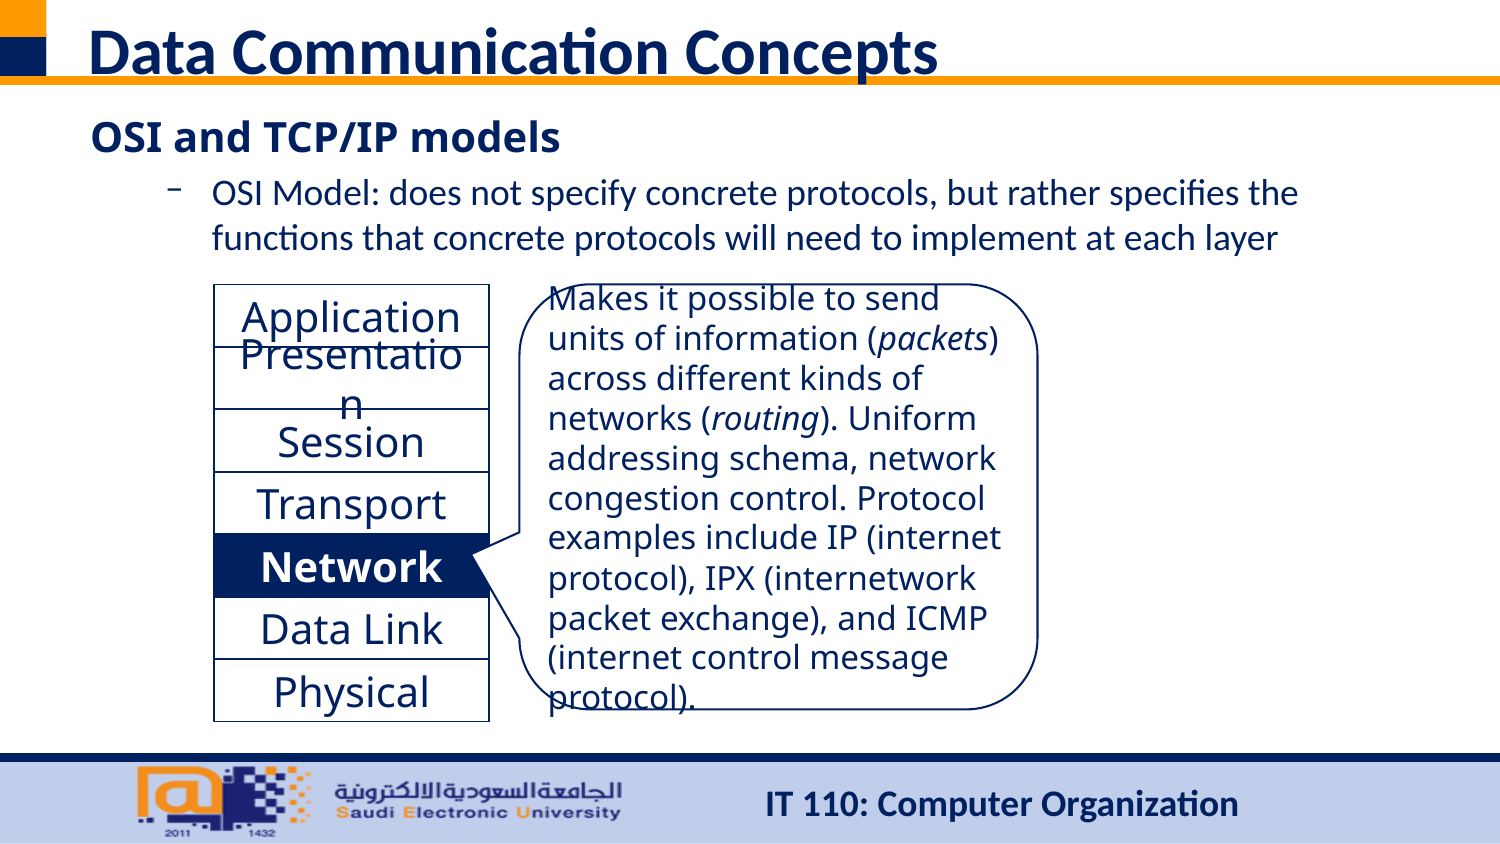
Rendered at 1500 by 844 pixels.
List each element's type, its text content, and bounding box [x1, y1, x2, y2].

text_box Transport [213, 471, 489, 534]
text_box Network [213, 534, 489, 596]
text_box Physical [213, 659, 489, 722]
text_box Makes it possible to send units of information (packets) across different kinds of networks (routing). Uniform addressing schema, network congestion control. Protocol examples include IP (internet protocol), IPX (internetwork packet exchange), and ICMP (internet control message protocol). [470, 284, 1038, 710]
list OSI and TCP/IP models OSI Model: does not specify concrete protocols, but rather specifies the functions that concrete protocols will need to implement at each layer [75, 103, 1425, 660]
text_box Data Link [213, 596, 489, 659]
text_box Presentation [213, 346, 489, 409]
text_box Application [213, 284, 489, 346]
picture [137, 766, 622, 837]
text_box Session [213, 409, 489, 471]
title Data Communication Concepts [73, 0, 1427, 81]
